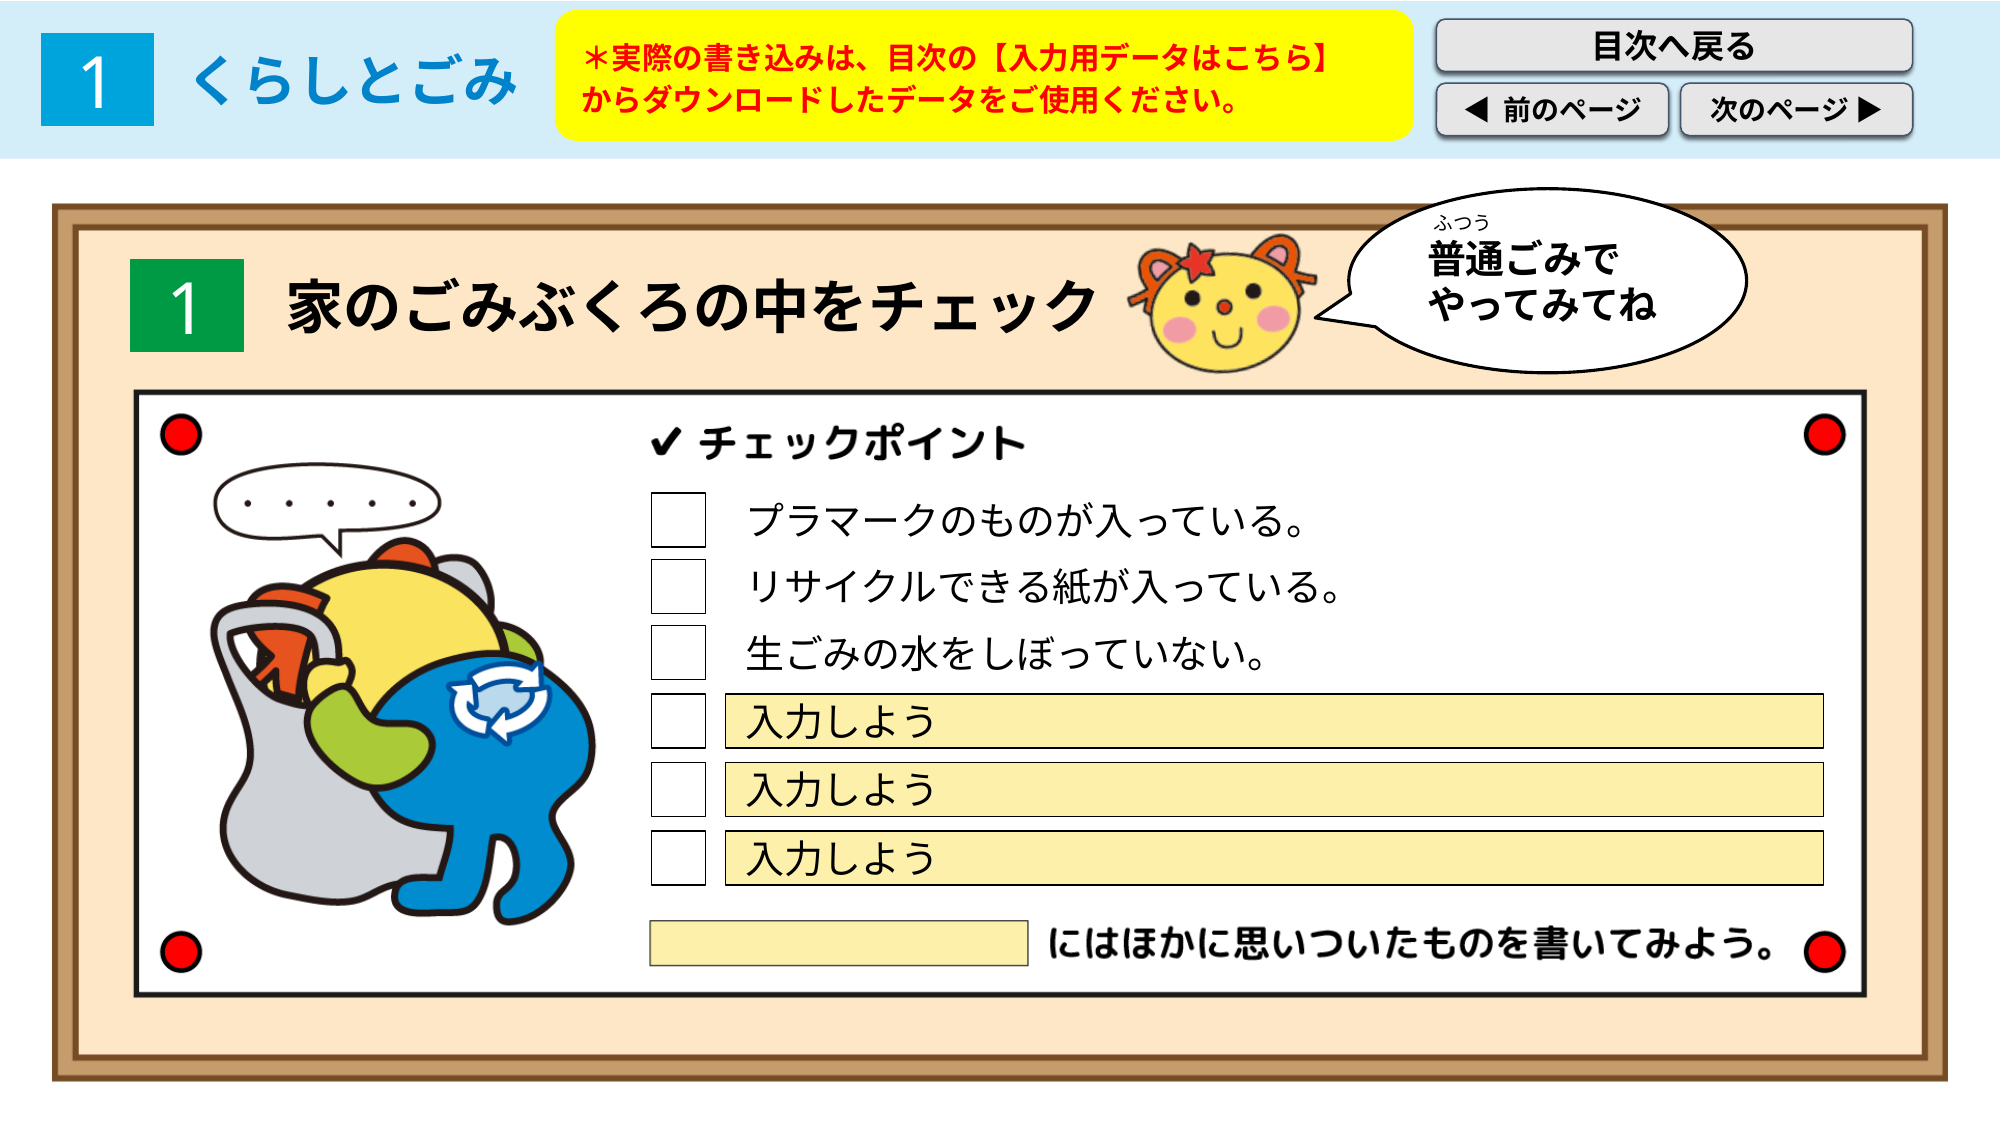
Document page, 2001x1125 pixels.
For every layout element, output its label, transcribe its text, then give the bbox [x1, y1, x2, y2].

text_box ＊実際の書き込みは、目次の【入力用データはこちら】 からダウンロードしたデータをご使用ください。 [554, 9, 1414, 141]
text_box 1 [41, 33, 154, 126]
text_box ふつう [1414, 193, 1584, 203]
text_box 普通ごみで やってみてね [1487, 188, 1655, 203]
text_box くらしとごみ [0, 0, 1414, 160]
picture [51, 203, 1948, 1082]
